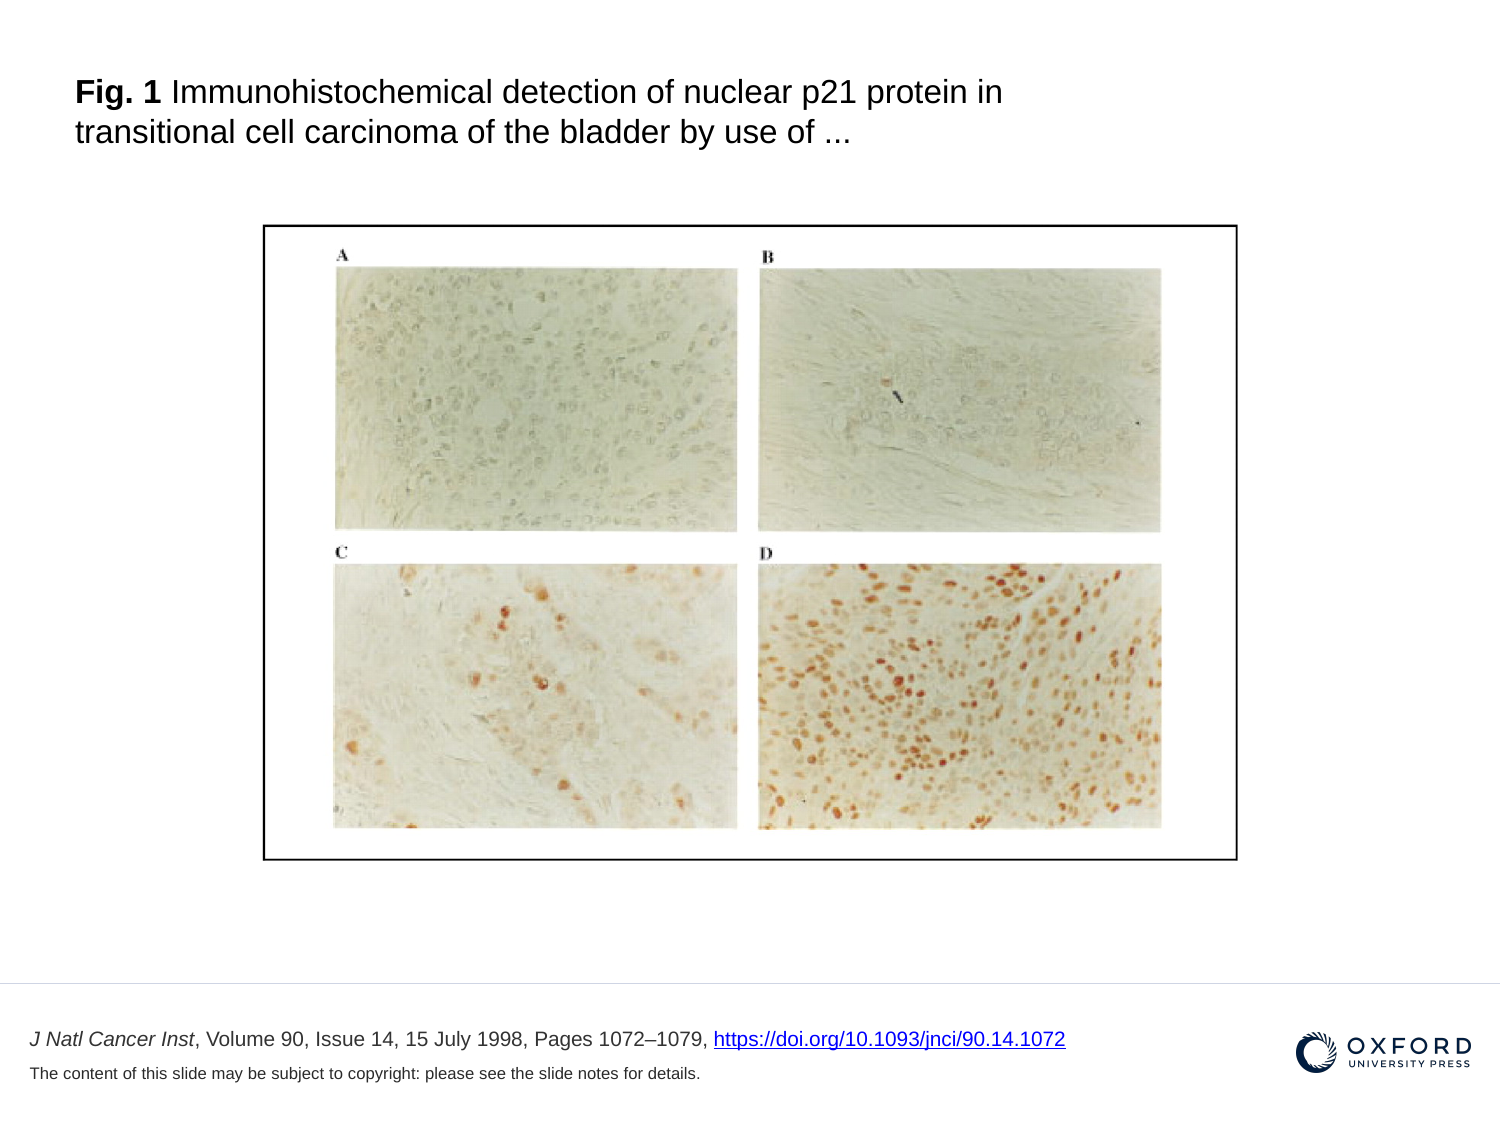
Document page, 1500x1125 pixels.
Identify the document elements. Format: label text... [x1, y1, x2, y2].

footer J Natl Cancer Inst, Volume 90, Issue 14, 15 July 1998, Pages 1072–1079, https://doi.org/10.1093/jnci/90.14.1072 The content of this slide may be subject to copyright: please see the slide notes for details. [0, 983, 1260, 1125]
picture [262, 224, 1238, 861]
picture [1296, 1032, 1471, 1073]
title Fig. 1 Immunohistochemical detection of nuclear p21 protein in transitional cell carcinoma of the bladder by use of ... [75, 69, 1078, 171]
